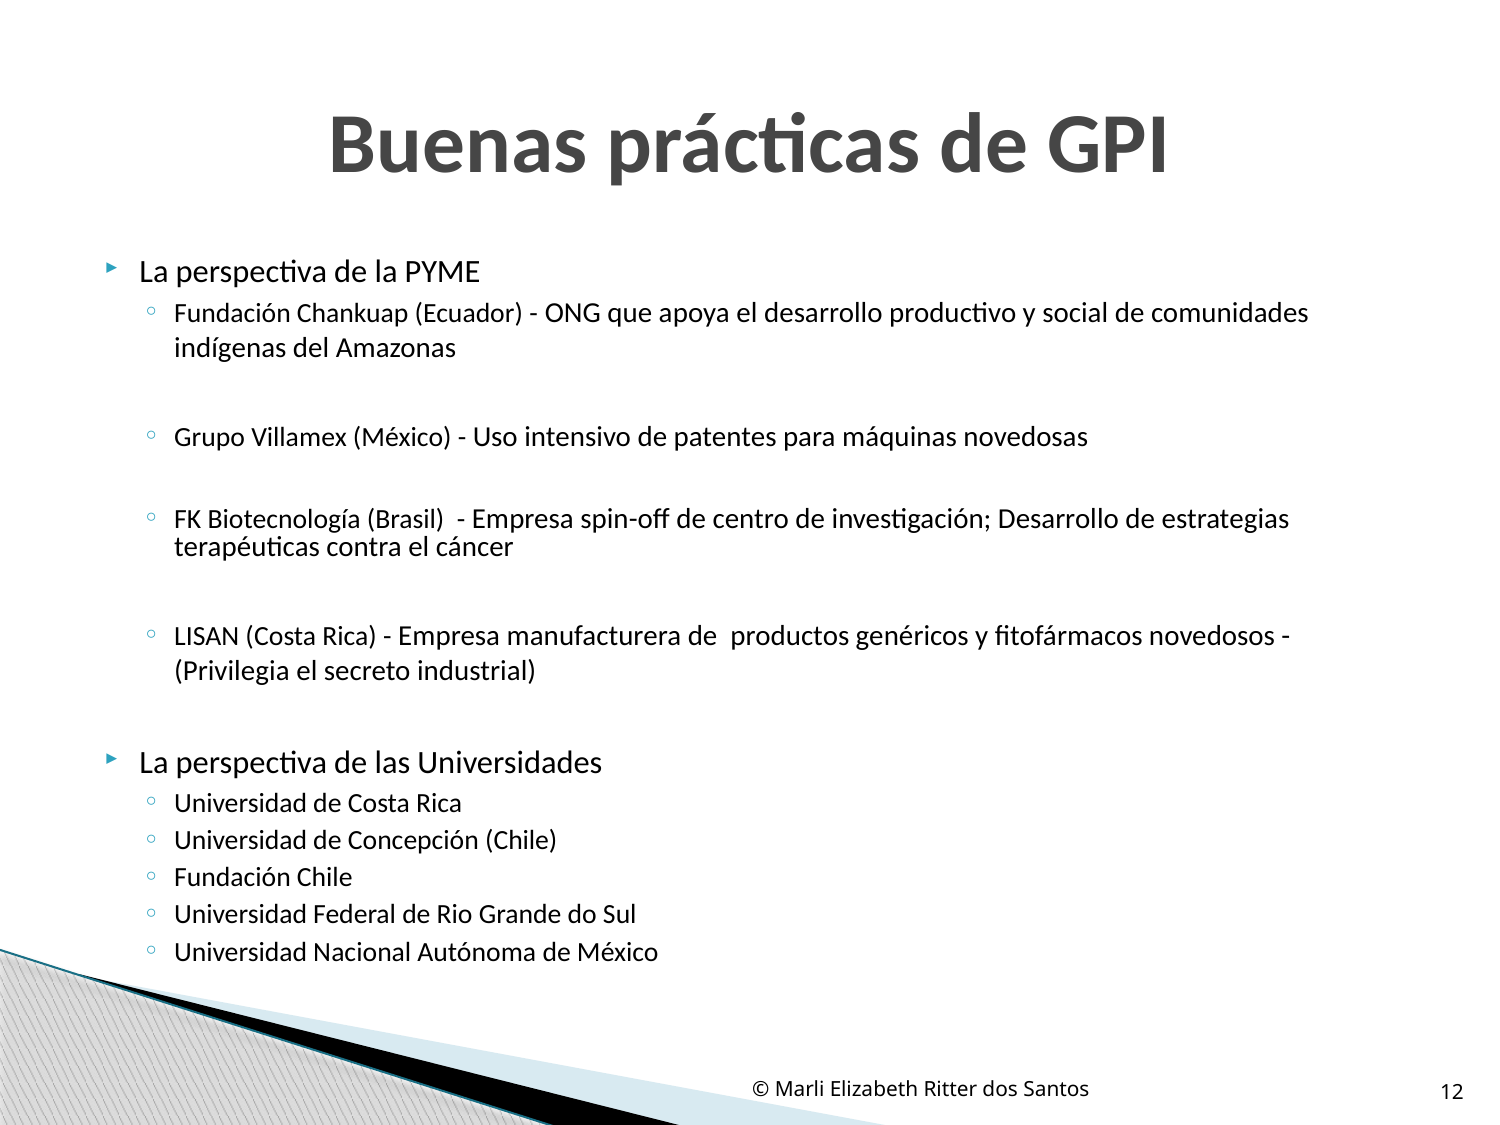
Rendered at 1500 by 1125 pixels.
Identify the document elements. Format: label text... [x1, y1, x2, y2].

list La perspectiva de la PYME Fundación Chankuap (Ecuador) - ONG que apoya el desarrollo productivo y social de comunidades indígenas del Amazonas Grupo Villamex (México) - Uso intensivo de patentes para máquinas novedosas FK Biotecnología (Brasil) - Empresa spin-off de centro de investigación; Desarrollo de estrategias terapéuticas contra el cáncer LISAN (Costa Rica) - Empresa manufacturera de productos genéricos y fitofármacos novedosos - (Privilegia el secreto industrial) La perspectiva de las Universidades Universidad de Costa Rica Universidad de Concepción (Chile) Fundación Chile Universidad Federal de Rio Grande do Sul Universidad Nacional Autónoma de México [75, 243, 1425, 986]
title Buenas prácticas de GPI [75, 45, 1425, 233]
footer © Marli Elizabeth Ritter dos Santos [718, 1051, 1105, 1112]
slide_number 12 [1418, 1051, 1479, 1112]
